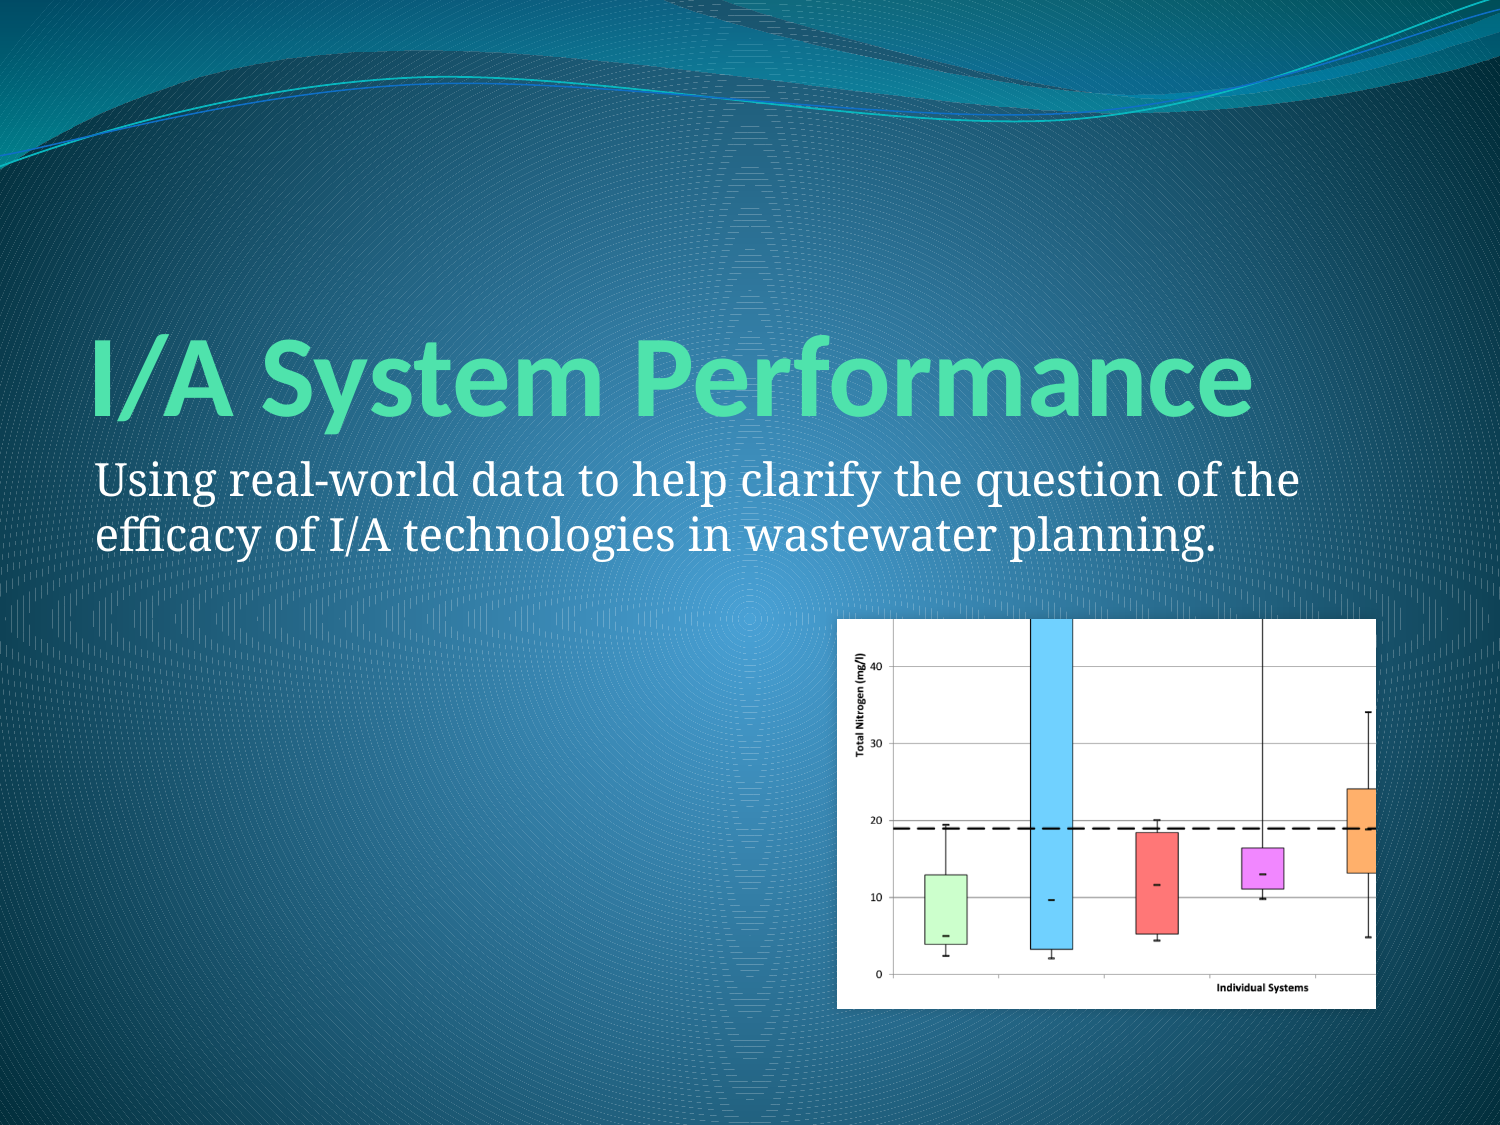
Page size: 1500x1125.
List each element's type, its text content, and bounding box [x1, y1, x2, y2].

picture [837, 619, 1376, 1009]
title I/A System Performance [86, 216, 1362, 440]
list Using real-world data to help clarify the question of the efficacy of I/A technologies in wastewater planning. [86, 443, 1362, 692]
